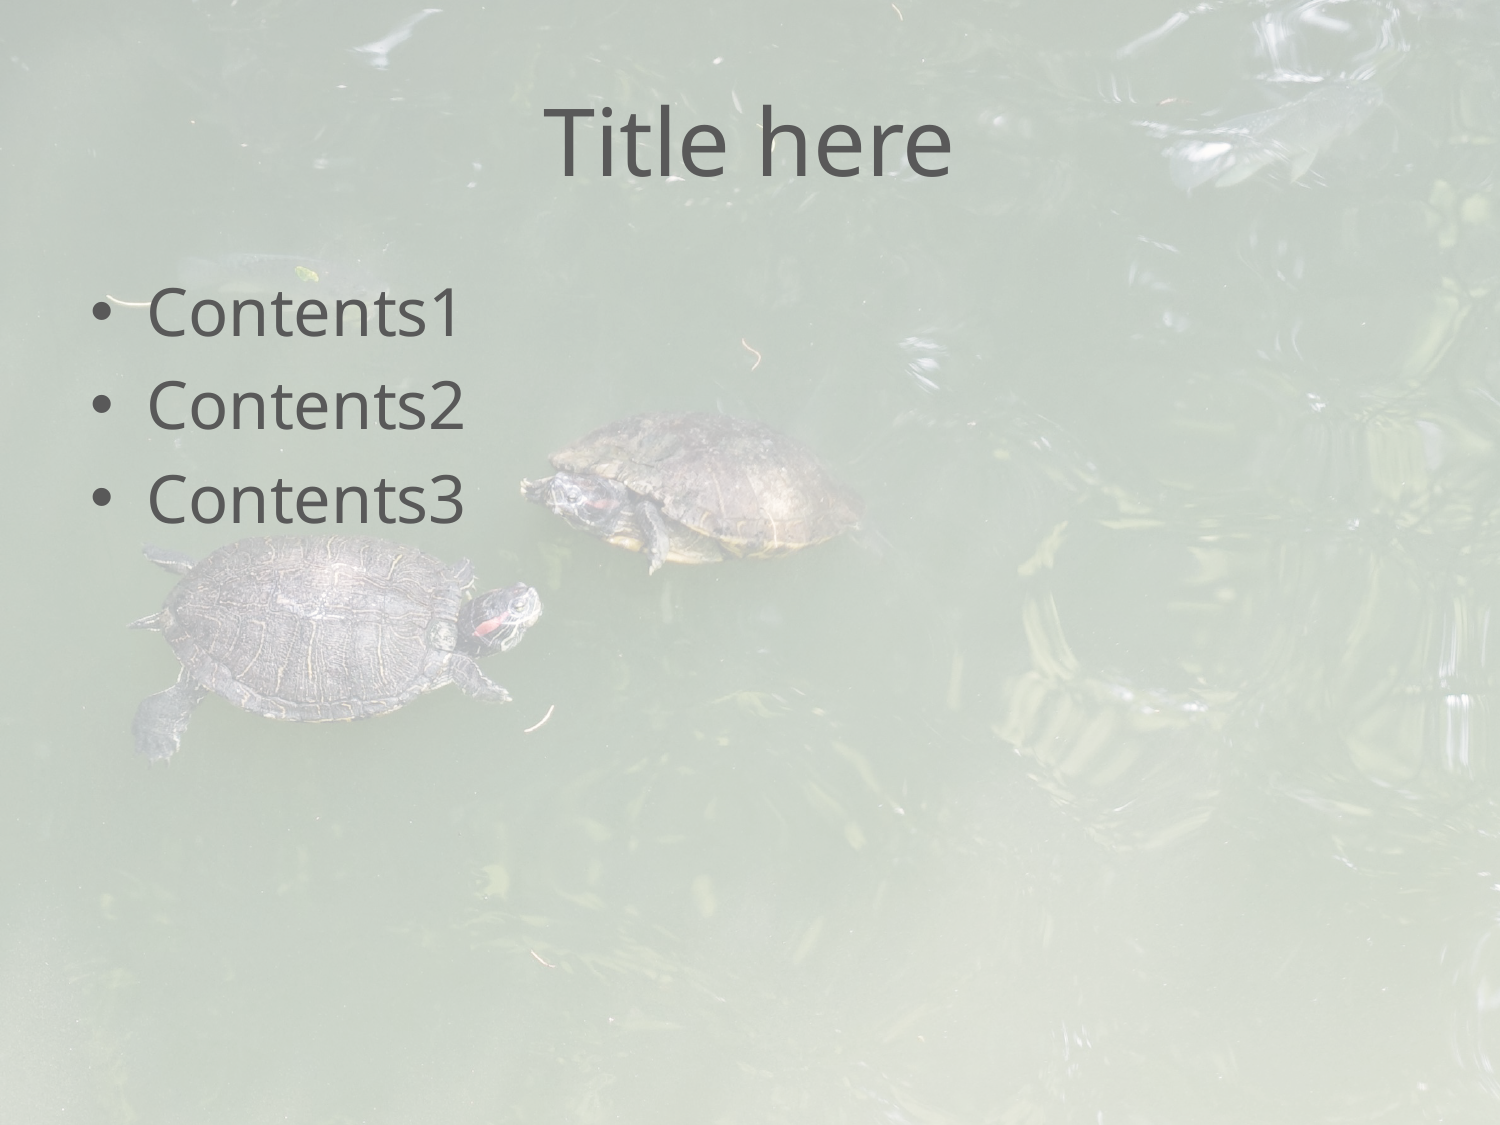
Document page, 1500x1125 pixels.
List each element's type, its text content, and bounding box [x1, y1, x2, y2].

text_box [0, 0, 1500, 1125]
title Title here [75, 45, 1425, 233]
list Contents1 Contents2 Contents3 [75, 262, 1425, 1005]
